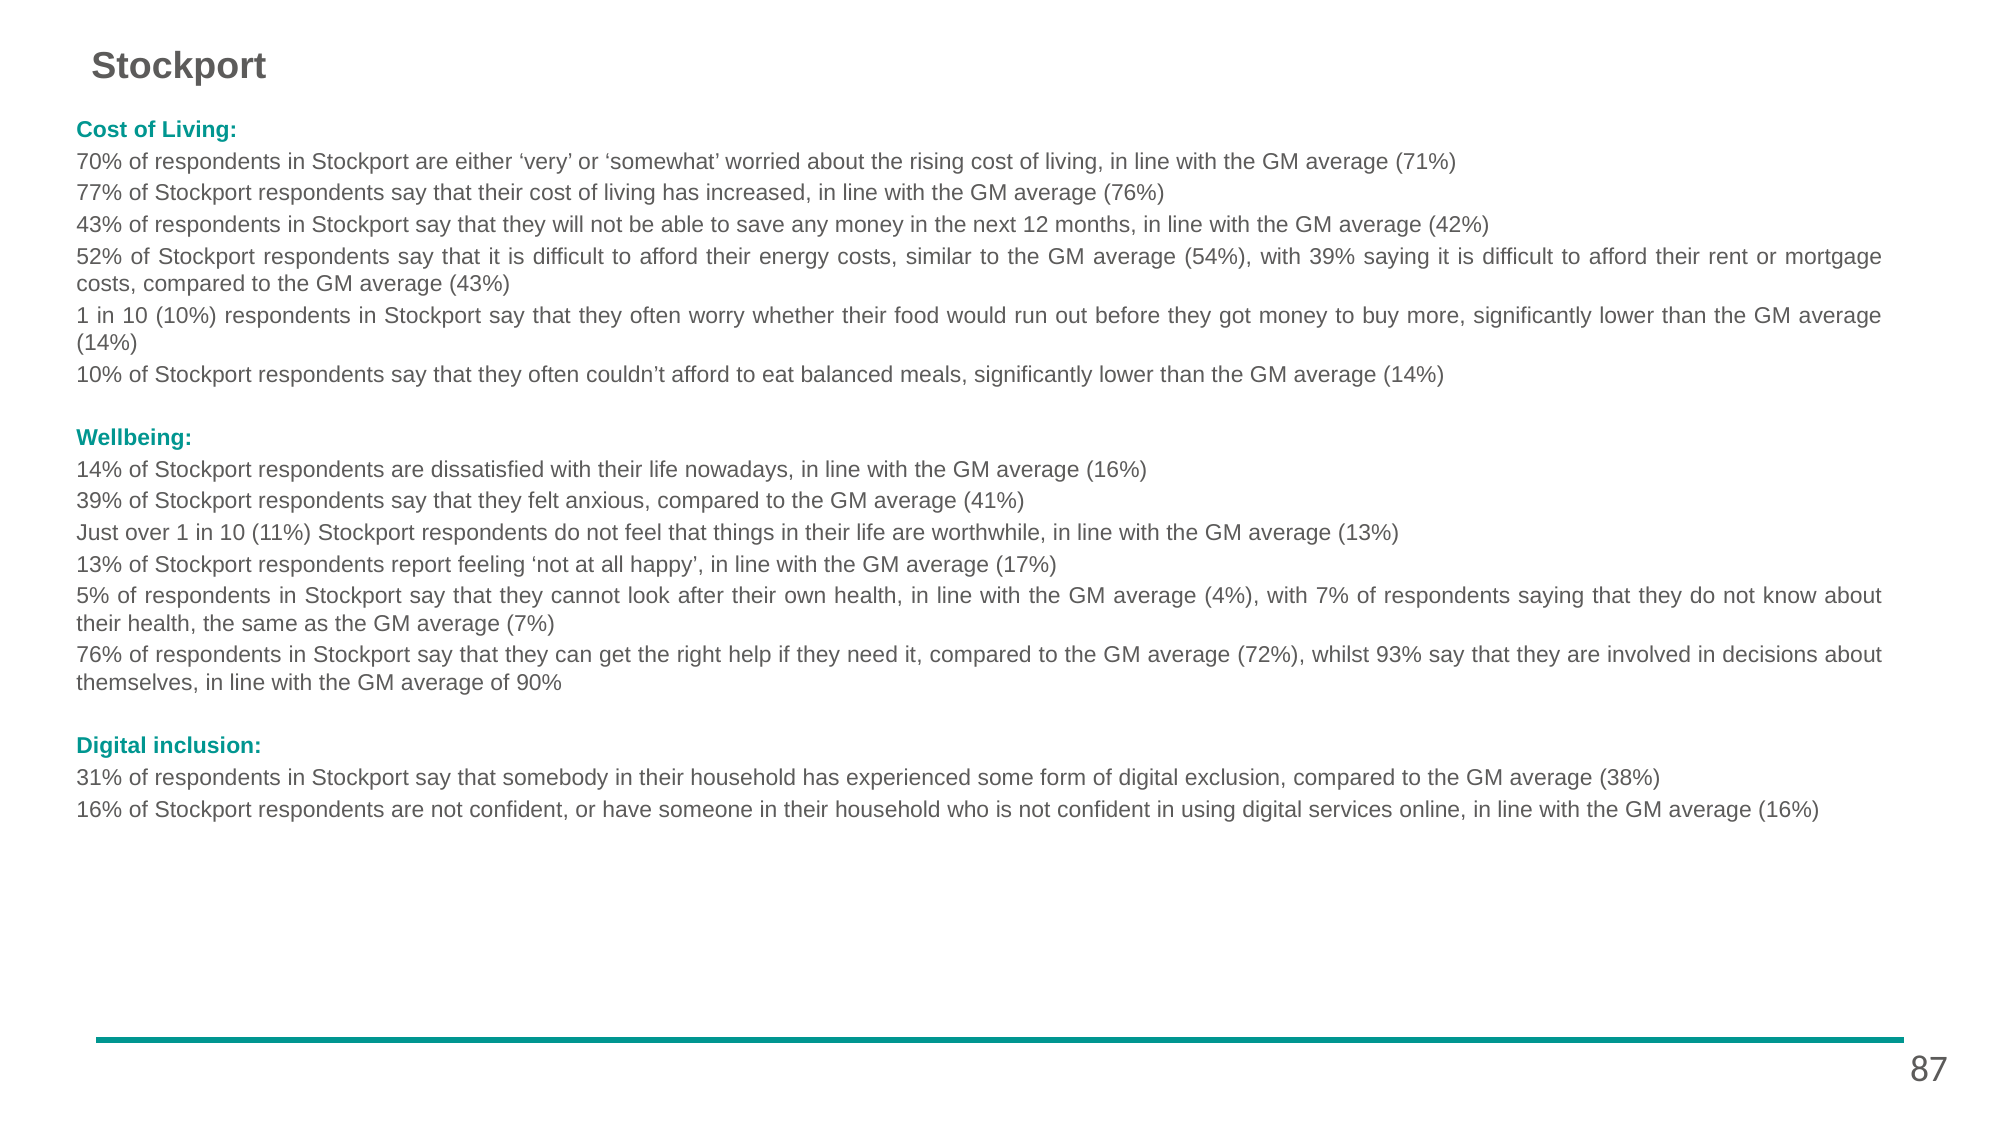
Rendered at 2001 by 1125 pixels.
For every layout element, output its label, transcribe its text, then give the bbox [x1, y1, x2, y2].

text_box 87 [1895, 1036, 1975, 1098]
list Cost of Living: 70% of respondents in Stockport are either ‘very’ or ‘somewhat’ worried about the rising cost of living, in line with the GM average (71%) 77% of Stockport respondents say that their cost of living has increased, in line with the GM average (76%) 43% of respondents in Stockport say that they will not be able to save any money in the next 12 months, in line with the GM average (42%) 52% of Stockport respondents say that it is difficult to afford their energy costs, similar to the GM average (54%), with 39% saying it is difficult to afford their rent or mortgage costs, compared to the GM average (43%) 1 in 10 (10%) respondents in Stockport say that they often worry whether their food would run out before they got money to buy more, significantly lower than the GM average (14%) 10% of Stockport respondents say that they often couldn’t afford to eat balanced meals, significantly lower than the GM average (14%) Wellbeing: 14% of Stockport respondents are dissatisfied with their life nowadays, in line with the GM average (16%) 39% of Stockport respondents say that they felt anxious, compared to the GM average (41%) Just over 1 in 10 (11%) Stockport respondents do not feel that things in their life are worthwhile, in line with the GM average (13%) 13% of Stockport respondents report feeling ‘not at all happy’, in line with the GM average (17%) 5% of respondents in Stockport say that they cannot look after their own health, in line with the GM average (4%), with 7% of respondents saying that they do not know about their health, the same as the GM average (7%) 76% of respondents in Stockport say that they can get the right help if they need it, compared to the GM average (72%), whilst 93% say that they are involved in decisions about themselves, in line with the GM average of 90% Digital inclusion: 31% of respondents in Stockport say that somebody in their household has experienced some form of digital exclusion, compared to the GM average (38%) 16% of Stockport respondents are not confident, or have someone in their household who is not confident in using digital services online, in line with the GM average (16%) [76, 114, 1884, 1020]
title Stockport [76, 18, 1802, 114]
